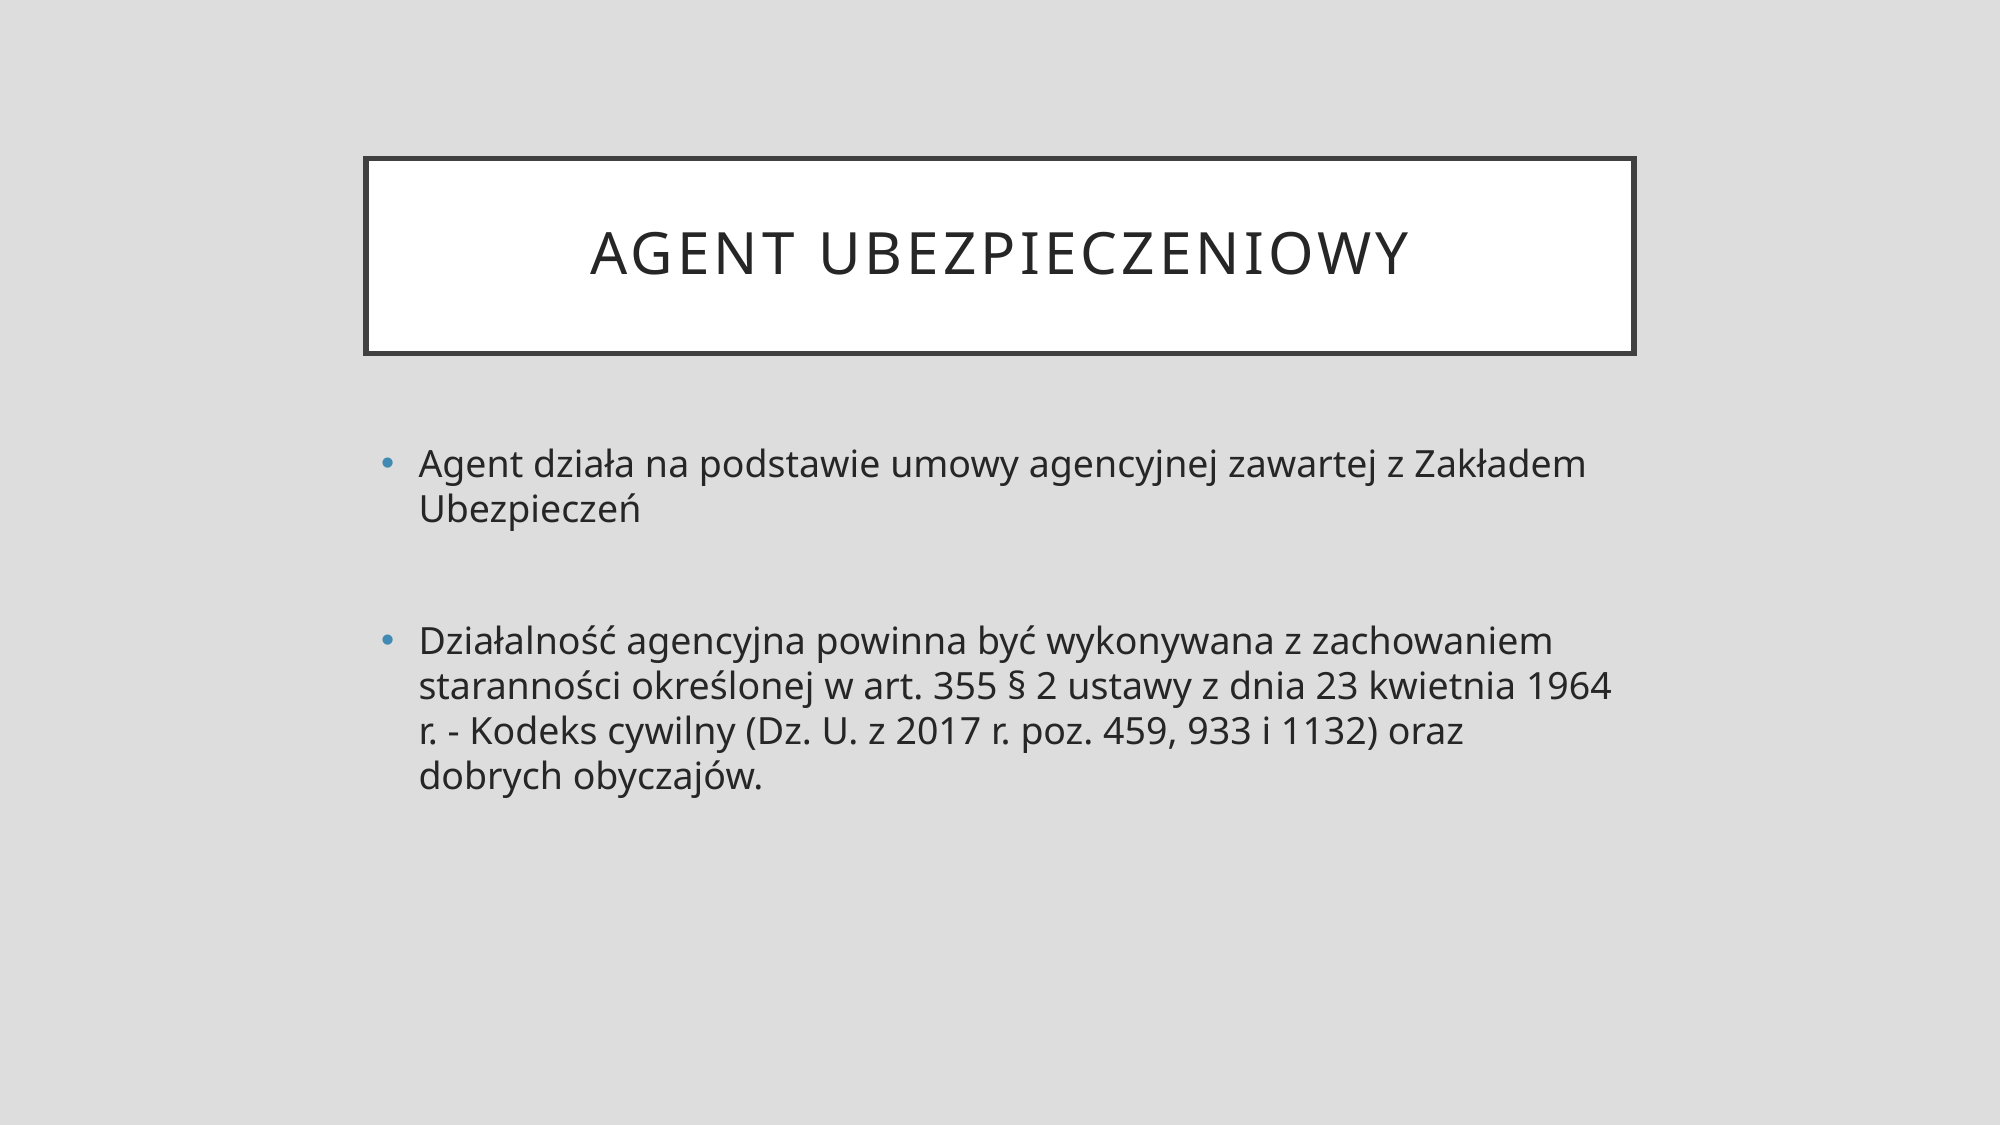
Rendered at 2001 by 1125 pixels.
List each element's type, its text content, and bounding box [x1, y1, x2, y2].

list Agent działa na podstawie umowy agencyjnej zawartej z Zakładem Ubezpieczeń Działalność agencyjna powinna być wykonywana z zachowaniem staranności określonej w art. 355 § 2 ustawy z dnia 23 kwietnia 1964 r. - Kodeks cywilny (Dz. U. z 2017 r. poz. 459, 933 i 1132) oraz dobrych obyczajów. [366, 432, 1634, 942]
title Agent ubezpieczeniowy [363, 156, 1637, 356]
